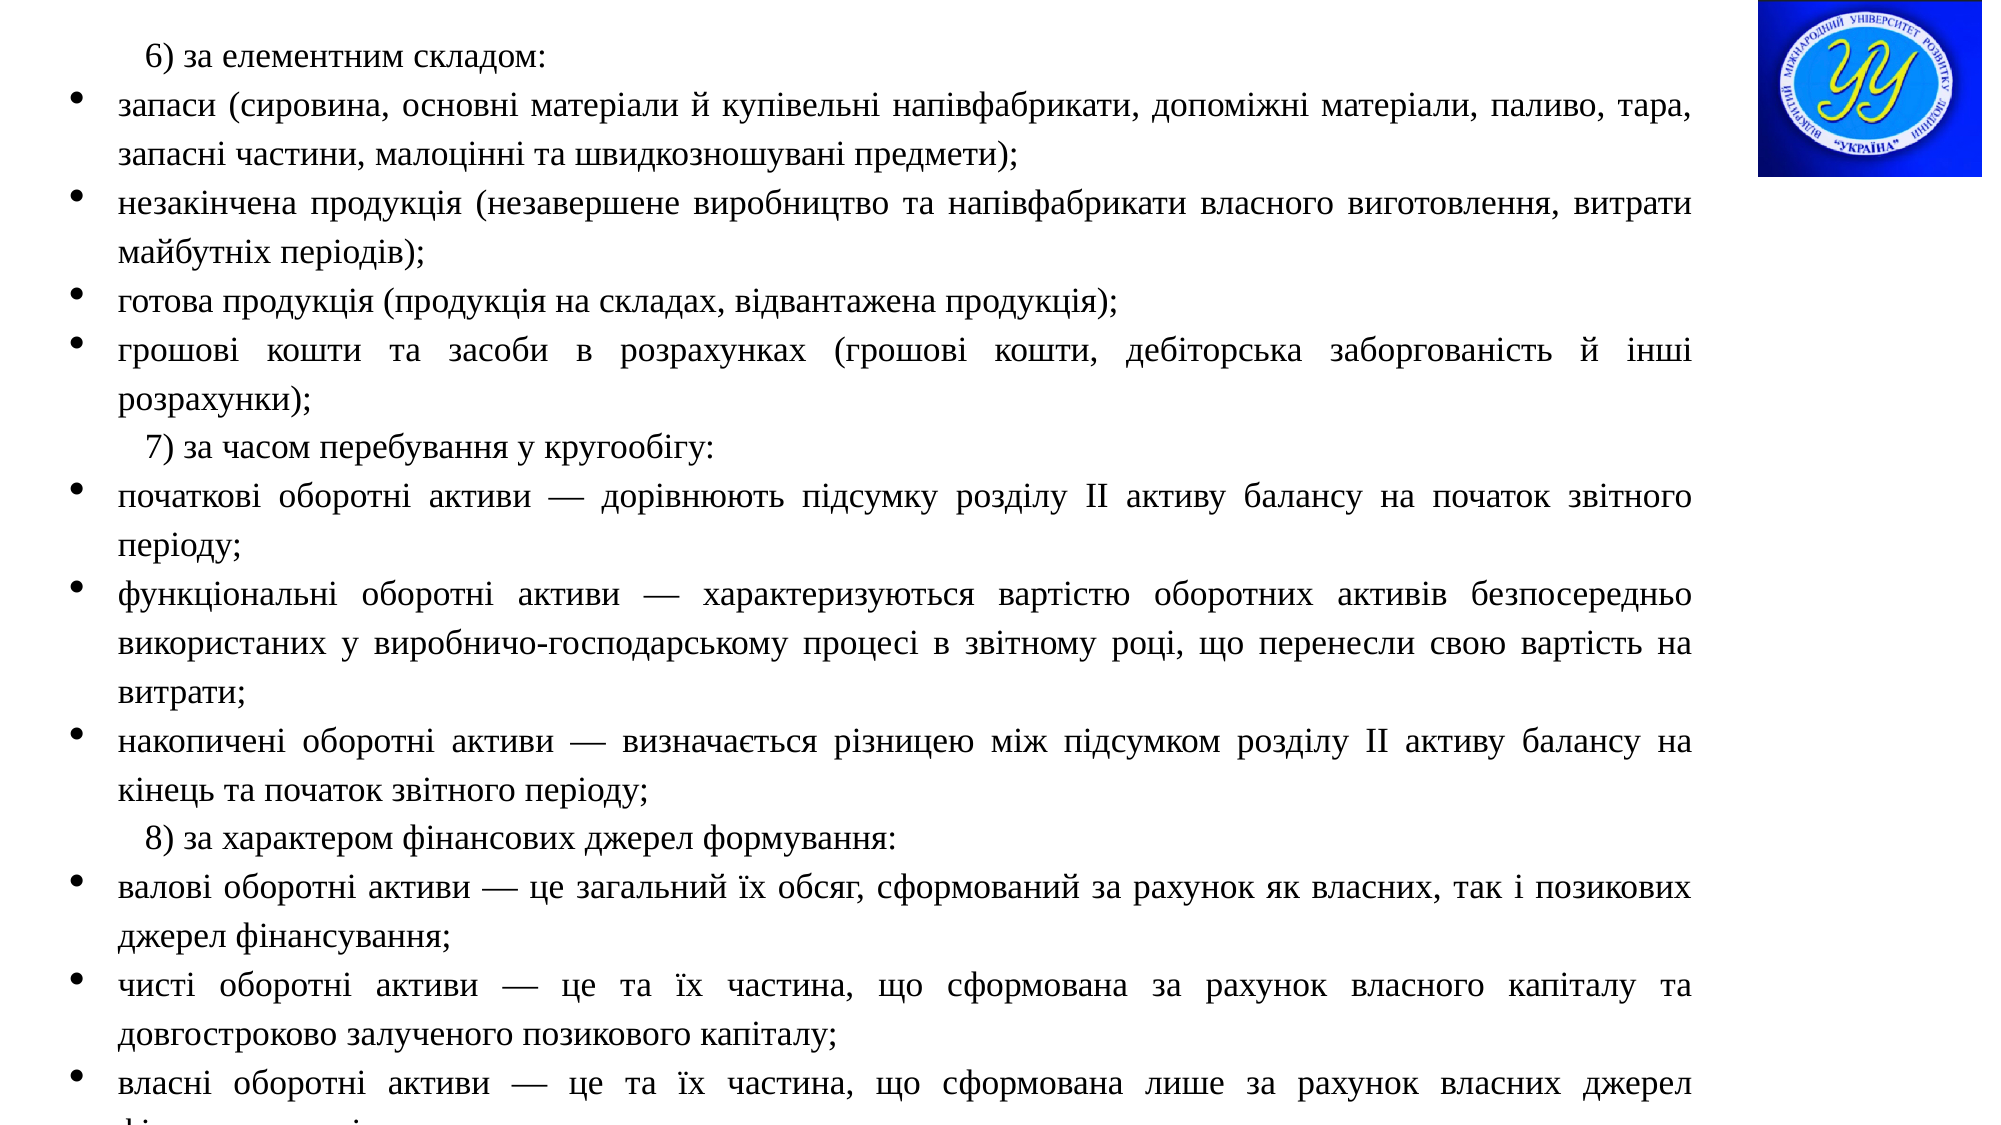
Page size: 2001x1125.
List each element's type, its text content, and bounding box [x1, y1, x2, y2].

picture [1758, 0, 1982, 177]
text_box 6) за елементним складом: запаси (сировина, основні матеріали й купівельні напівфабрикати, допоміжні матеріали, паливо, тара, запасні частини, малоцінні та швидкозношувані предмети); незакінчена продукція (незавершене виробництво та напівфабрикати власного виготовлення, витрати майбутніх періодів); готова продукція (продукція на складах, відвантажена продукція); грошові кошти та засоби в розрахунках (грошові кошти, дебіторська заборгованість й інші розрахунки); 7) за часом перебування у кругообігу: початкові оборотні активи — дорівнюють підсумку розділу ІІ активу балансу на початок звітного періоду; функціональні оборотні активи — характеризуються вартістю оборотних активів безпосередньо використаних у виробничо-господарському процесі в звітному році, що перенесли свою вартість на витрати; накопичені оборотні активи — визначається різницею між підсумком розділу ІІ активу балансу на кінець та початок звітного періоду; 8) за характером фінансових джерел формування: валові оборотні активи — це загальний їх обсяг, сформований за рахунок як власних, так і позикових джерел фінансування; чисті оборотні активи — це та їх частина, що сформована за рахунок власного капіталу та довгостроково залученого позикового капіталу; власні оборотні активи — це та їх частина, що сформована лише за рахунок власних джерел фінансування підприємства; [0, 18, 1708, 1125]
